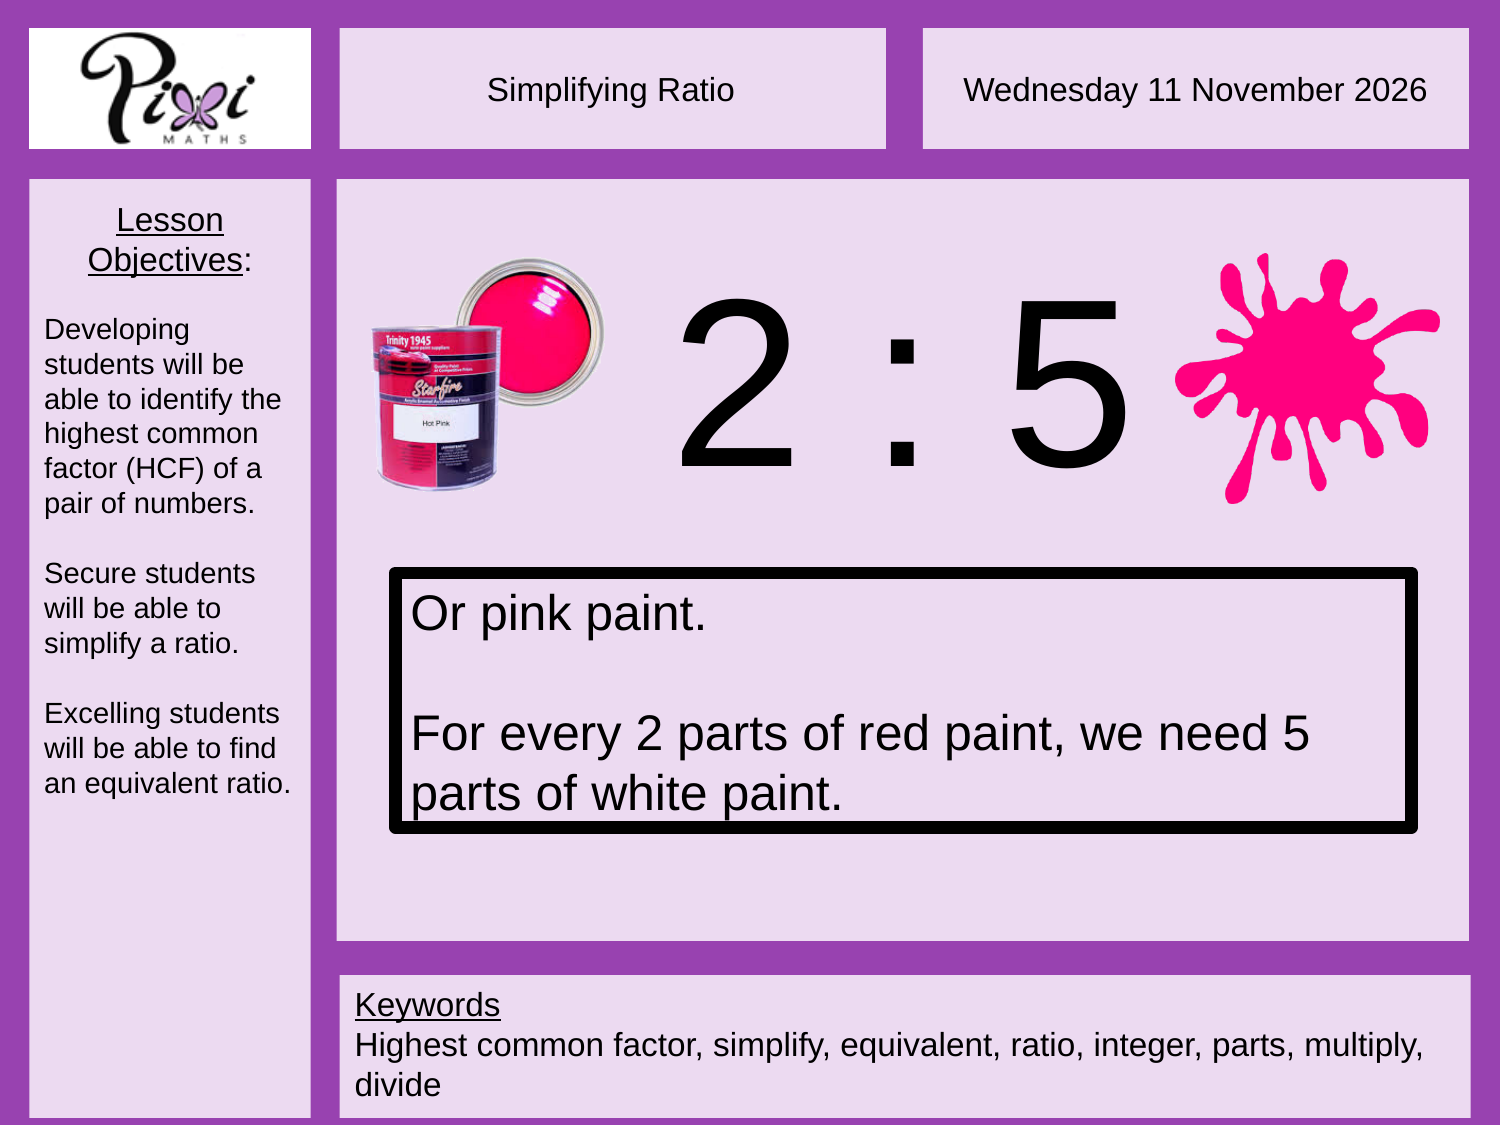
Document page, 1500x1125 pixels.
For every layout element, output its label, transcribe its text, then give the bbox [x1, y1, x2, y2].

picture [0, 0, 1500, 1125]
text_box Or pink paint. For every 2 parts of red paint, we need 5 parts of white paint. [395, 572, 1412, 828]
text_box 2 : 5 [466, 219, 1341, 523]
